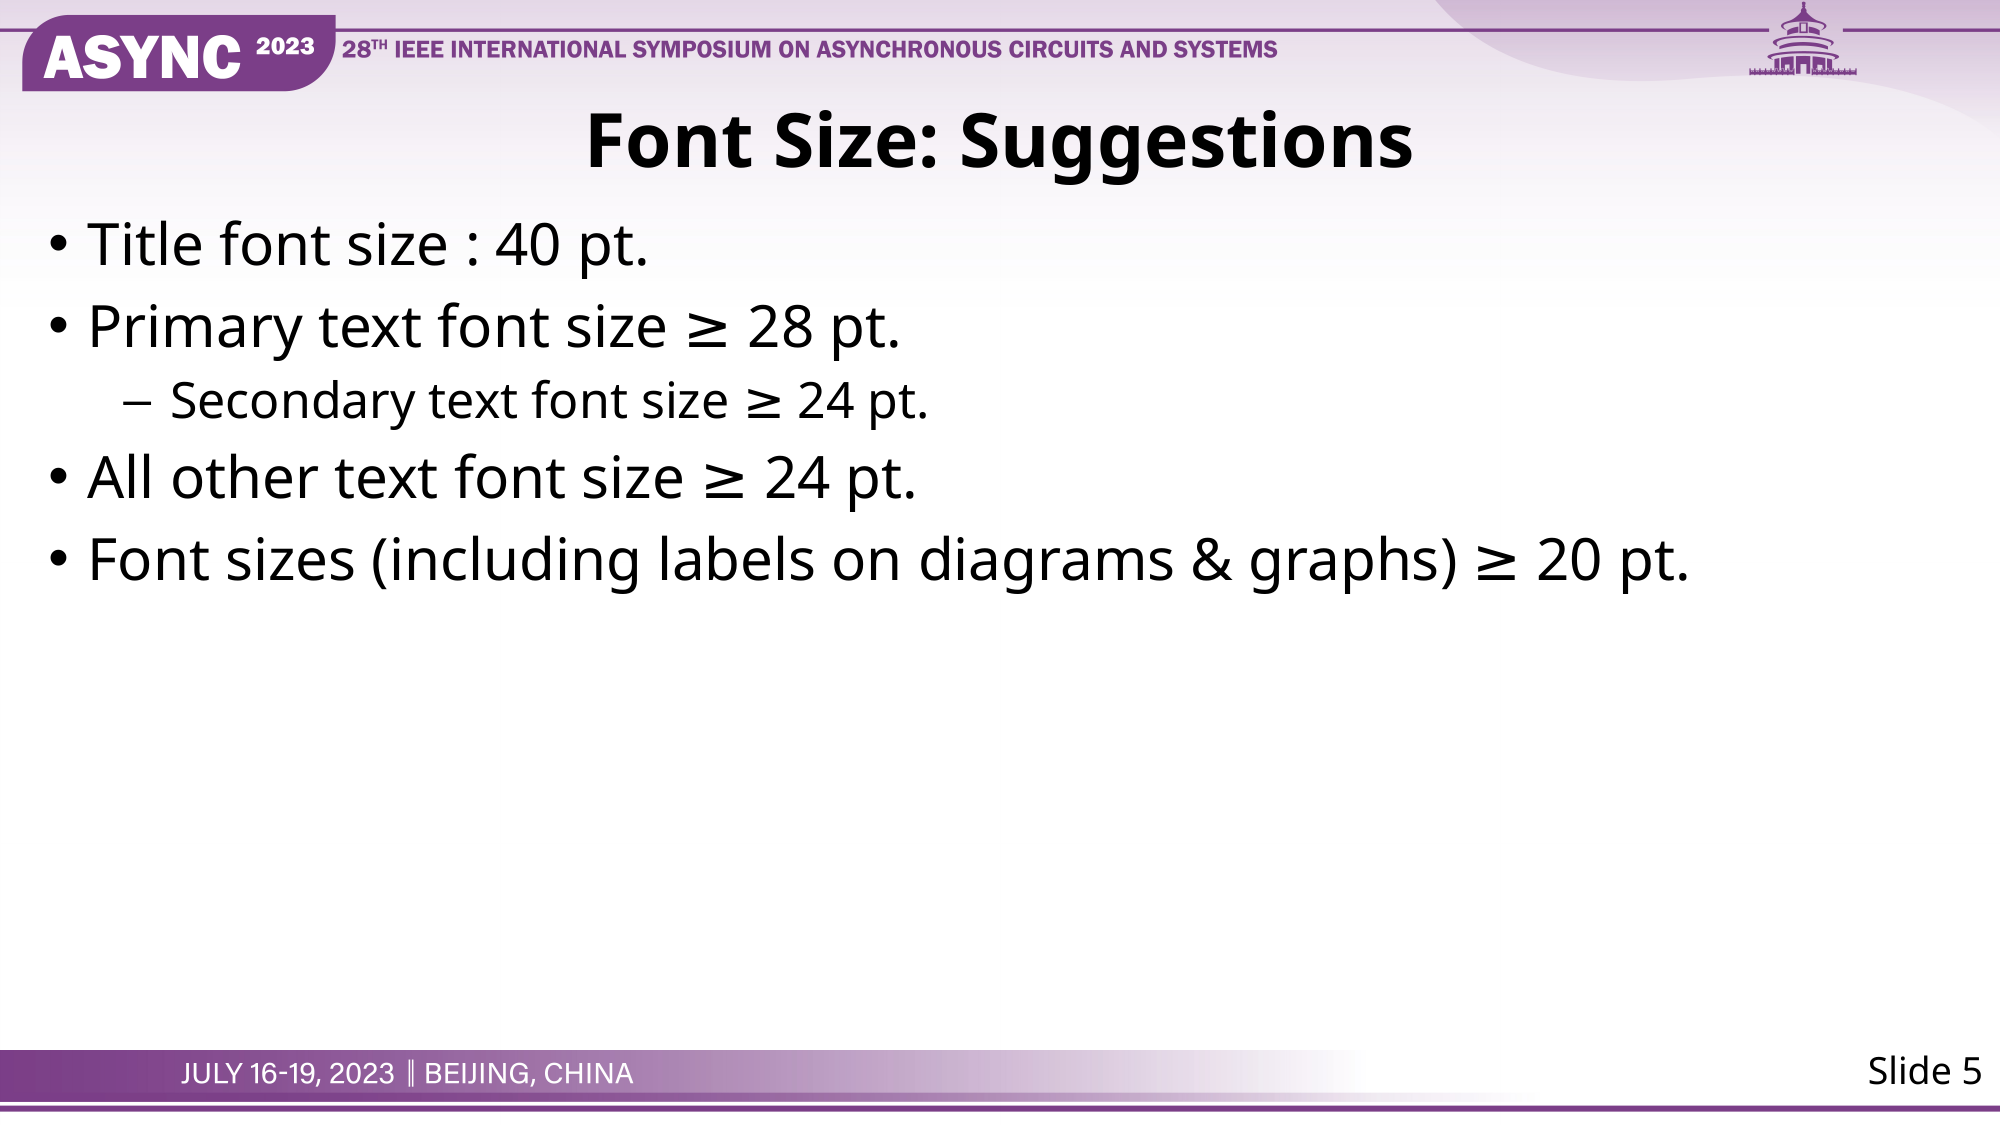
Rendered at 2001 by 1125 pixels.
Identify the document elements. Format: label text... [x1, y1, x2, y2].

picture [0, 0, 2000, 1125]
list Title font size : 40 pt. Primary text font size ≥ 28 pt. Secondary text font size ≥ 24 pt. All other text font size ≥ 24 pt. Font sizes (including labels on diagrams & graphs) ≥ 20 pt. [33, 200, 1967, 1063]
text_box Slide 5 [1853, 1039, 2000, 1100]
title Font Size: Suggestions [33, 87, 1967, 188]
